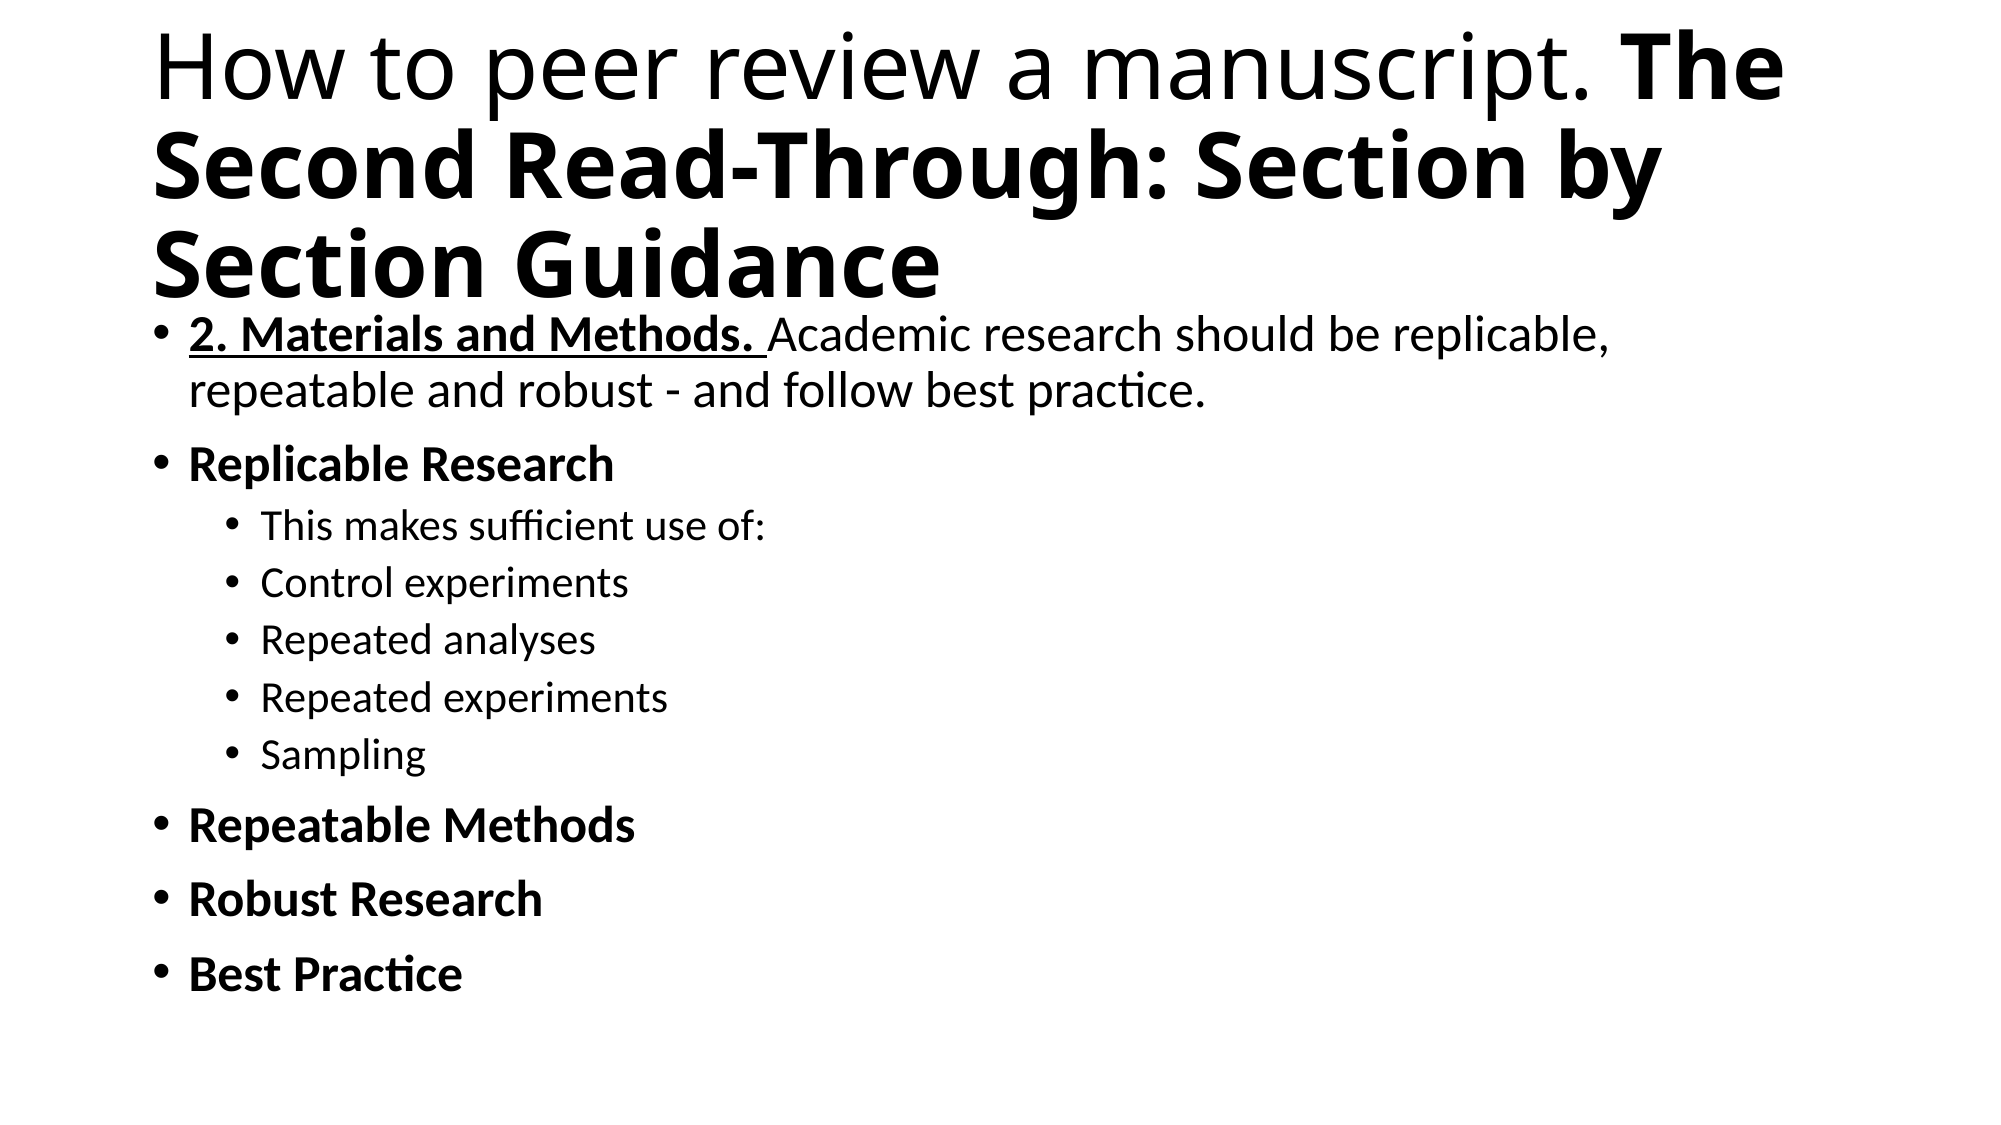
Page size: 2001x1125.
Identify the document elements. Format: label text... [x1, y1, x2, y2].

title How to peer review a manuscript. The Second Read-Through: Section by Section Guidance [137, 59, 1863, 278]
list 2. Materials and Methods. Academic research should be replicable, repeatable and robust - and follow best practice. Replicable Research This makes sufficient use of: Control experiments Repeated analyses Repeated experiments Sampling Repeatable Methods Robust Research Best Practice [137, 299, 1863, 1014]
